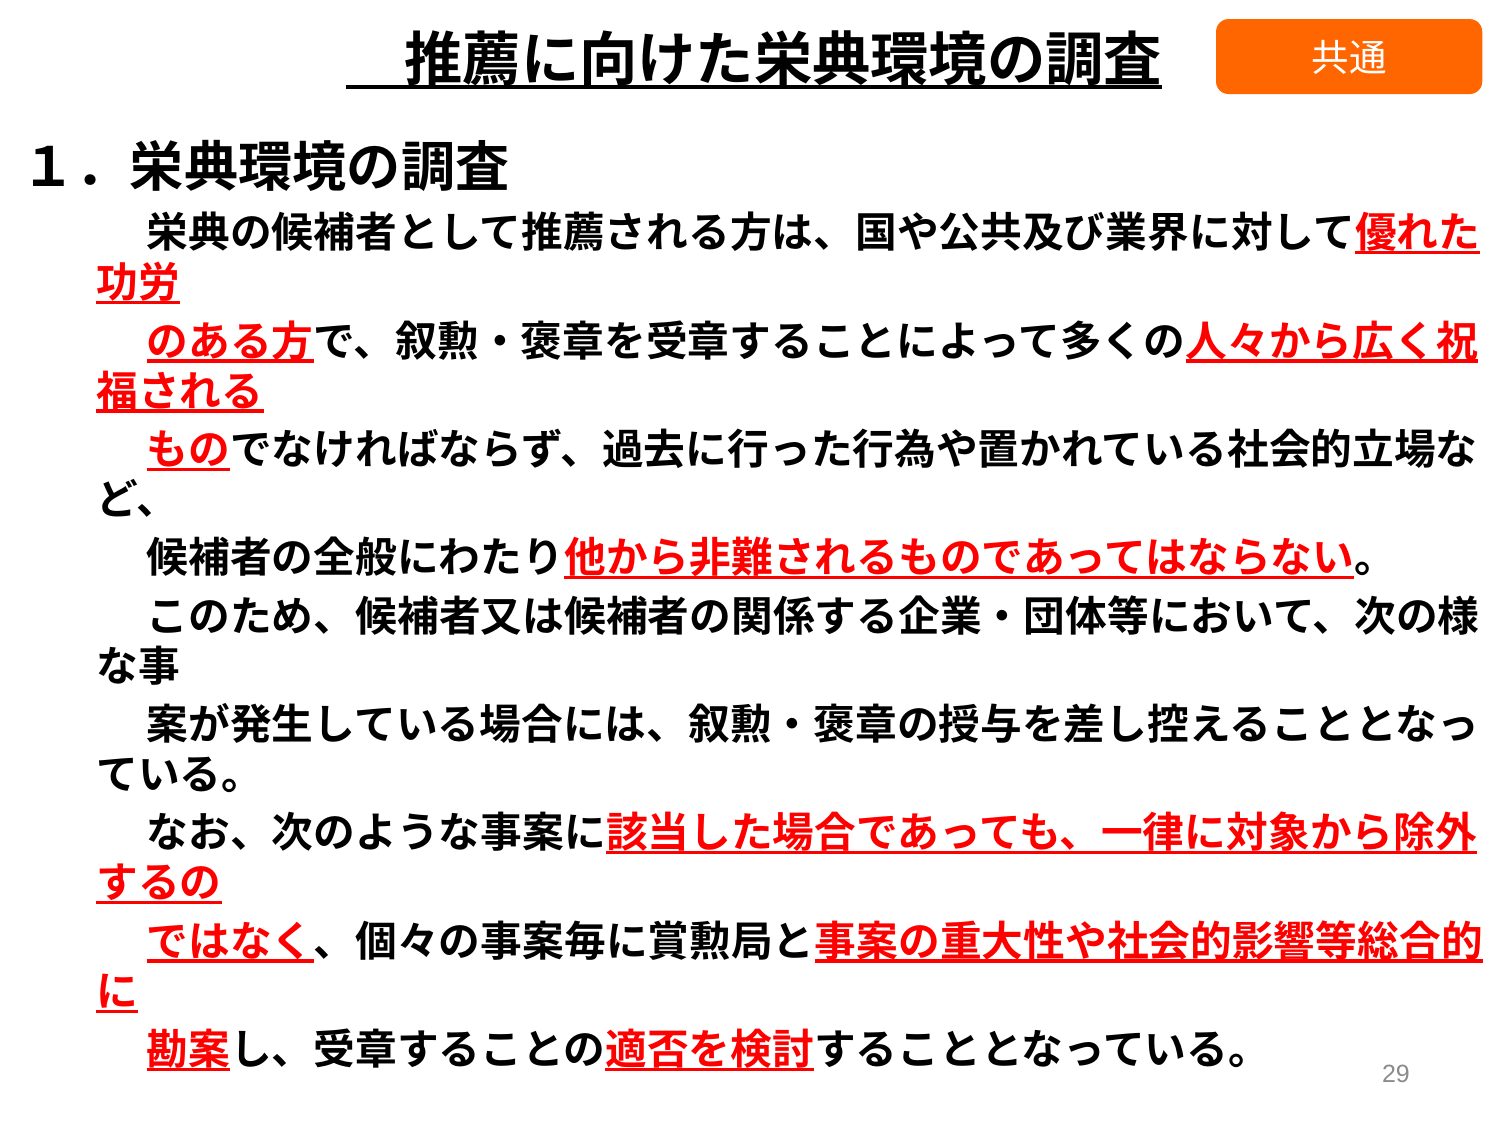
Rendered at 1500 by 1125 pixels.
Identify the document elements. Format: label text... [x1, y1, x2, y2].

text_box １．栄典環境の調査 栄典の候補者として推薦される方は、国や公共及び業界に対して優れた功労 のある方で、叙勲・褒章を受章することによって多くの人々から広く祝福される ものでなければならず、過去に行った行為や置かれている社会的立場など、 候補者の全般にわたり他から非難されるものであってはならない。 このため、候補者又は候補者の関係する企業・団体等において、次の様な事 案が発生している場合には、叙勲・褒章の授与を差し控えることとなっている。 なお、次のような事案に該当した場合であっても、一律に対象から除外するの ではなく、個々の事案毎に賞勲局と事案の重大性や社会的影響等総合的に 勘案し、受章することの適否を検討することとなっている。 ２．対象期間 当該企業又は団体の長の期間のみではなく、役員就任～（退任）～現在まで が対象で、当該企業以外の役員期間や社外取締役についても同様。また、 就任前の事案であっても解決していない事案は該当する。 [6, 125, 1500, 1125]
text_box 共通 [1213, 16, 1485, 97]
text_box 推薦に向けた栄典環境の調査 [4, 14, 1500, 100]
